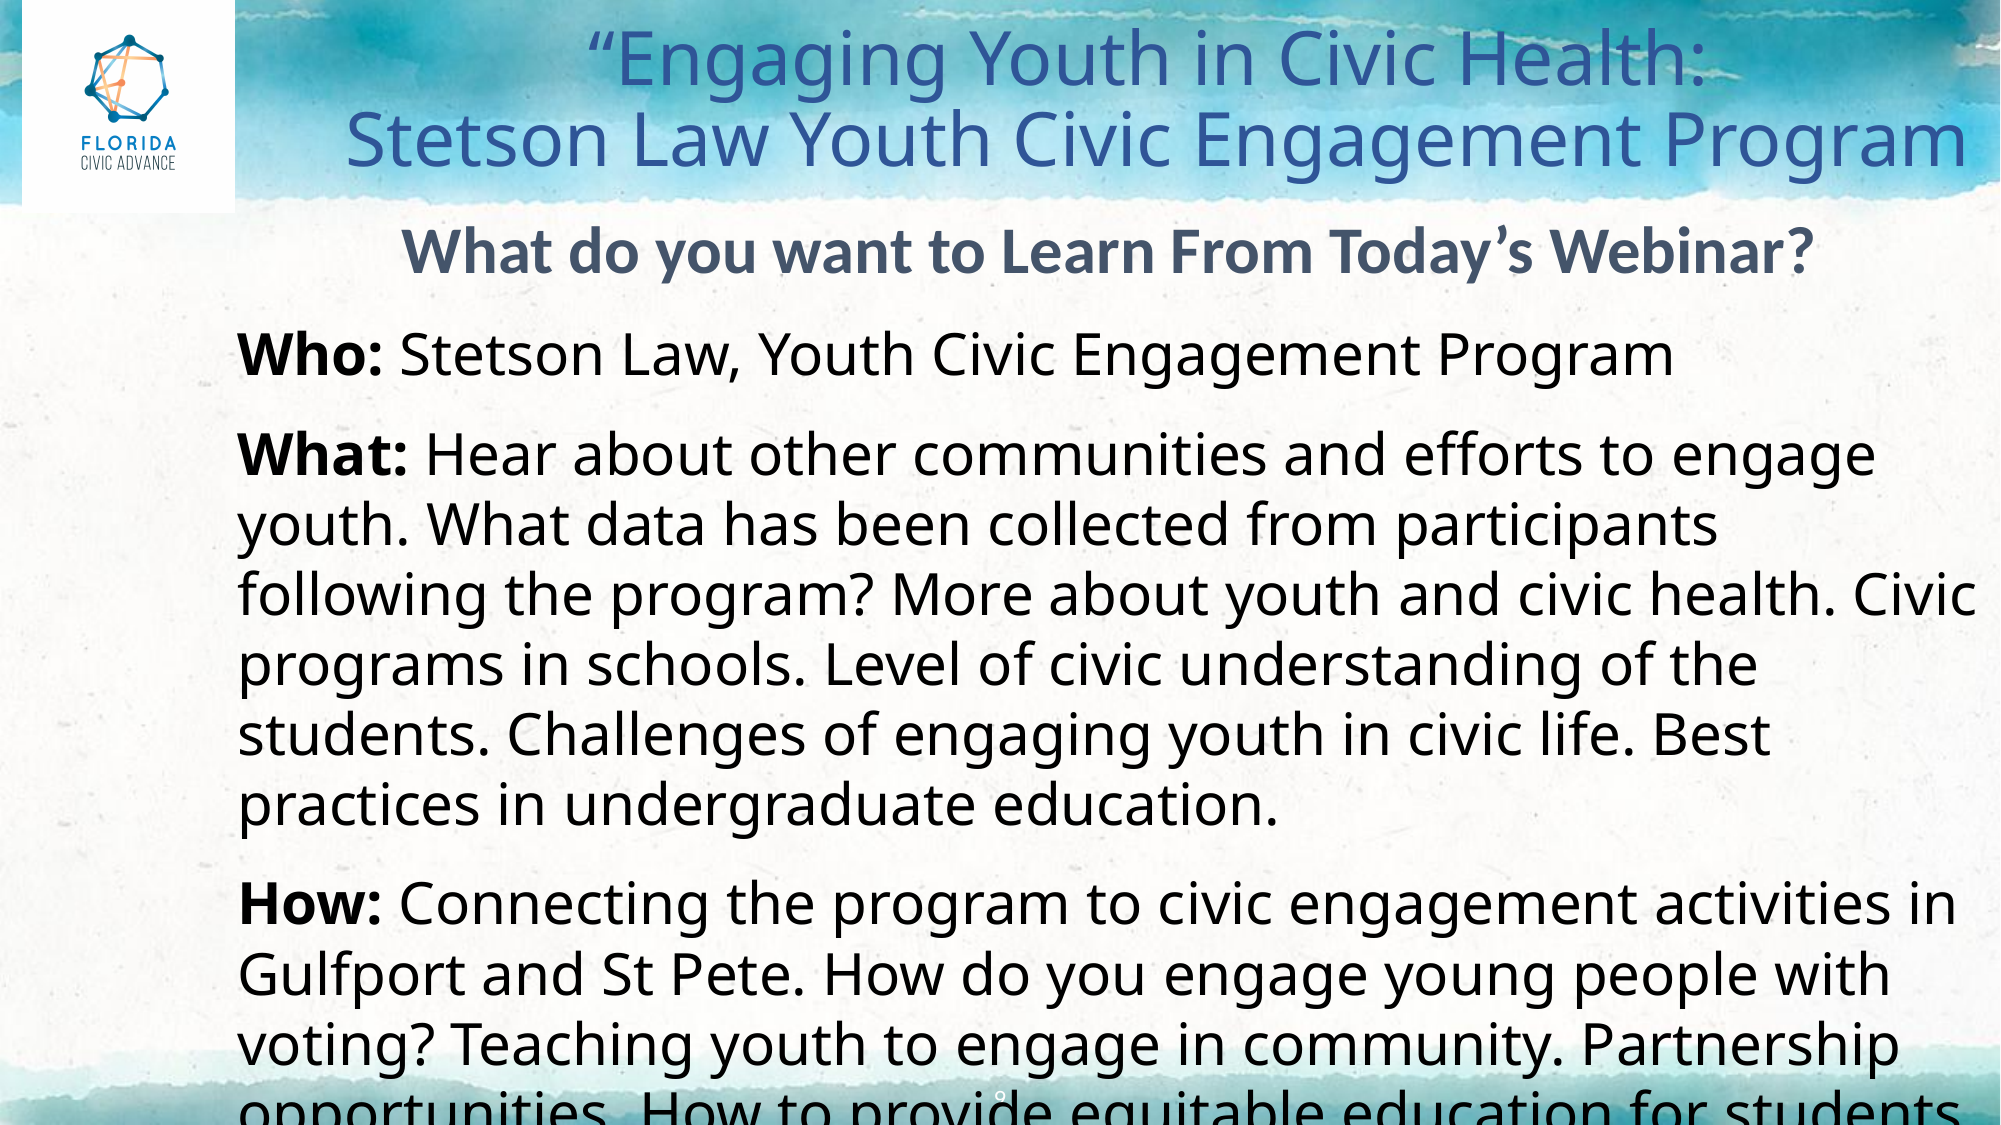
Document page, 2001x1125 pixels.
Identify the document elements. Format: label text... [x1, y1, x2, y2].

title “Engaging Youth in Civic Health: Stetson Law Youth Civic Engagement Program [235, 7, 2000, 196]
picture [0, 0, 2001, 1125]
text_box What do you want to Learn From Today’s Webinar? Who: Stetson Law, Youth Civic Engagement Program What: Hear about other communities and efforts to engage youth. What data has been collected from participants following the program? More about youth and civic health. Civic programs in schools. Level of civic understanding of the students. Challenges of engaging youth in civic life. Best practices in undergraduate education. How: Connecting the program to civic engagement activities in Gulfport and St Pete. How do you engage young people with voting? Teaching youth to engage in community. Partnership opportunities. How to provide equitable education for students. [222, 199, 1997, 1125]
